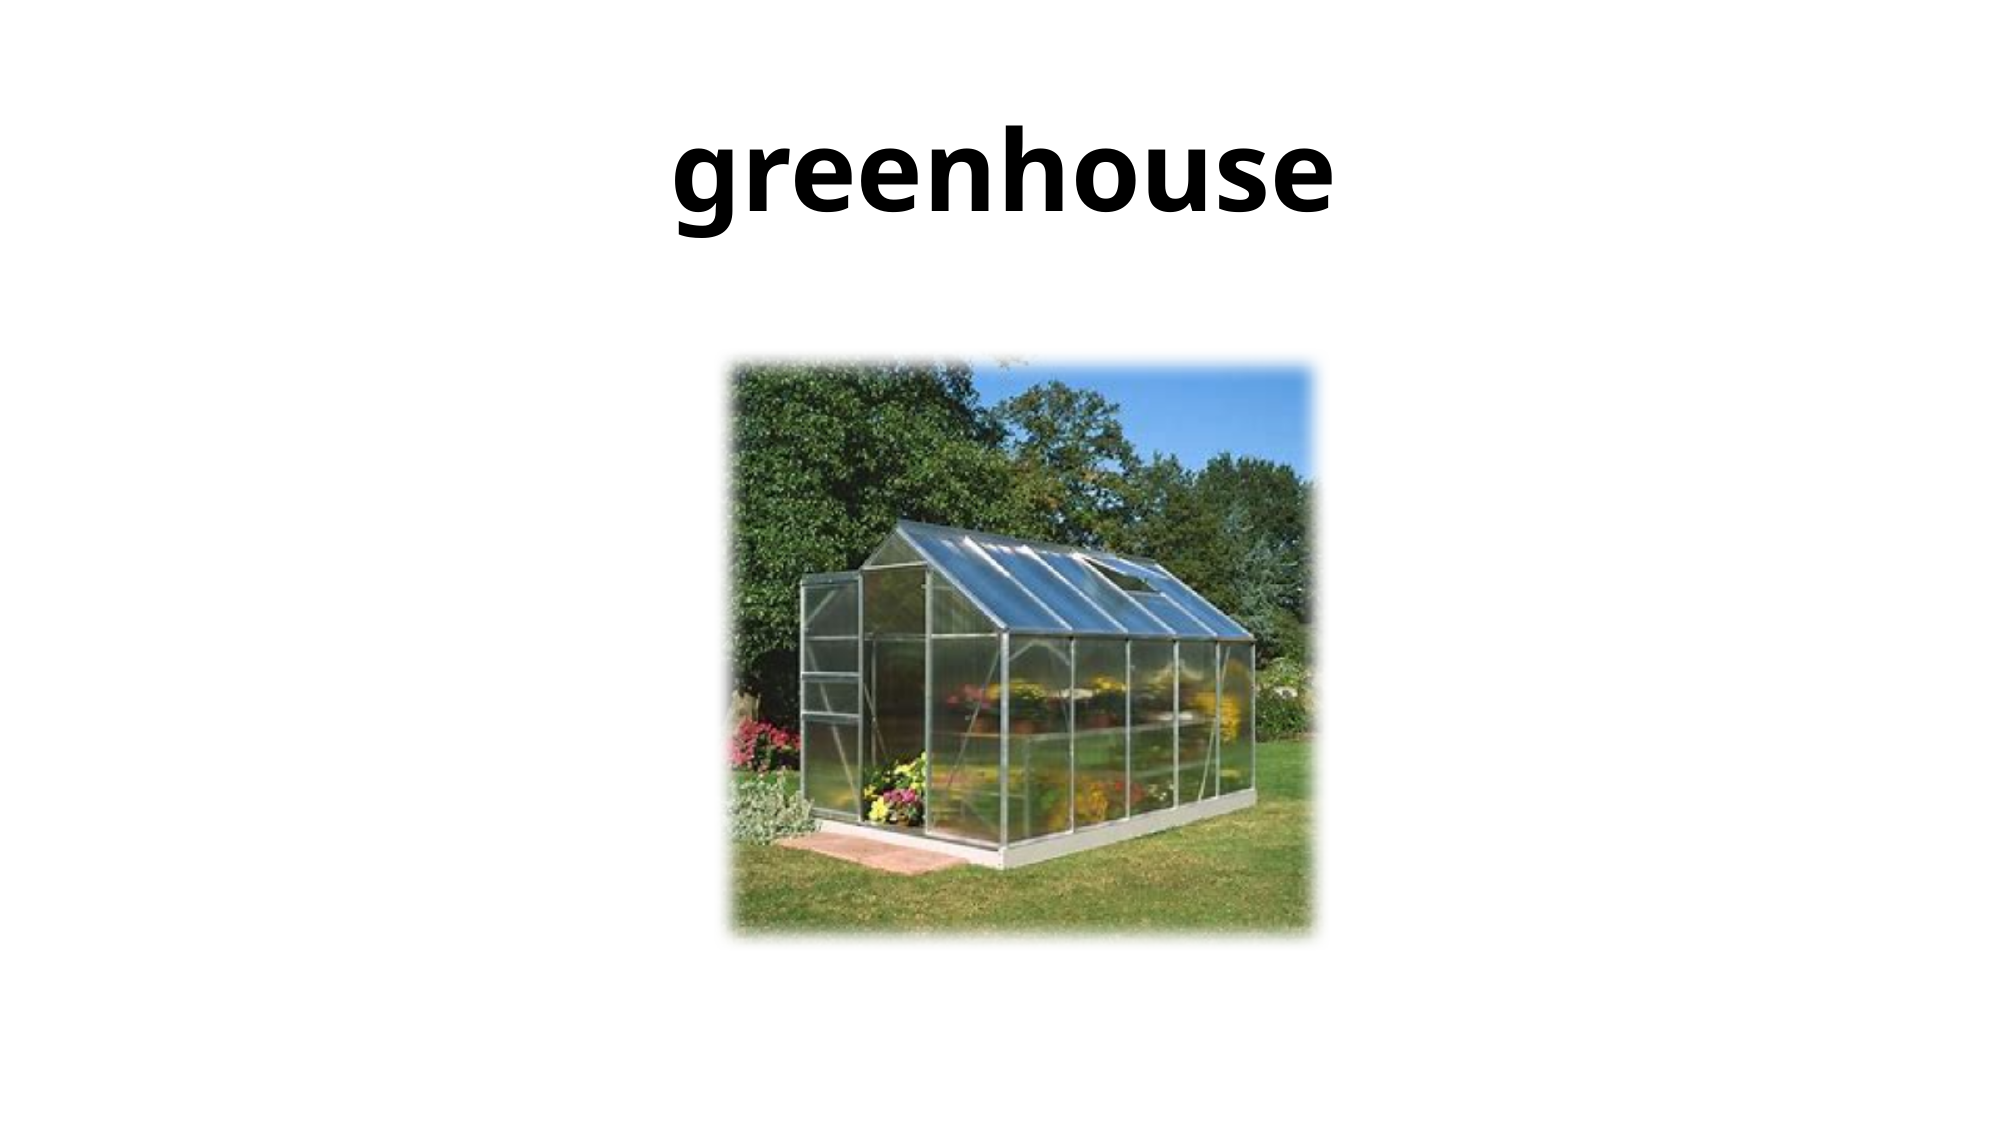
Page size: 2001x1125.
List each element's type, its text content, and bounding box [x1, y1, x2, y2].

picture [714, 348, 1330, 951]
text_box greenhouse [76, 91, 1932, 287]
